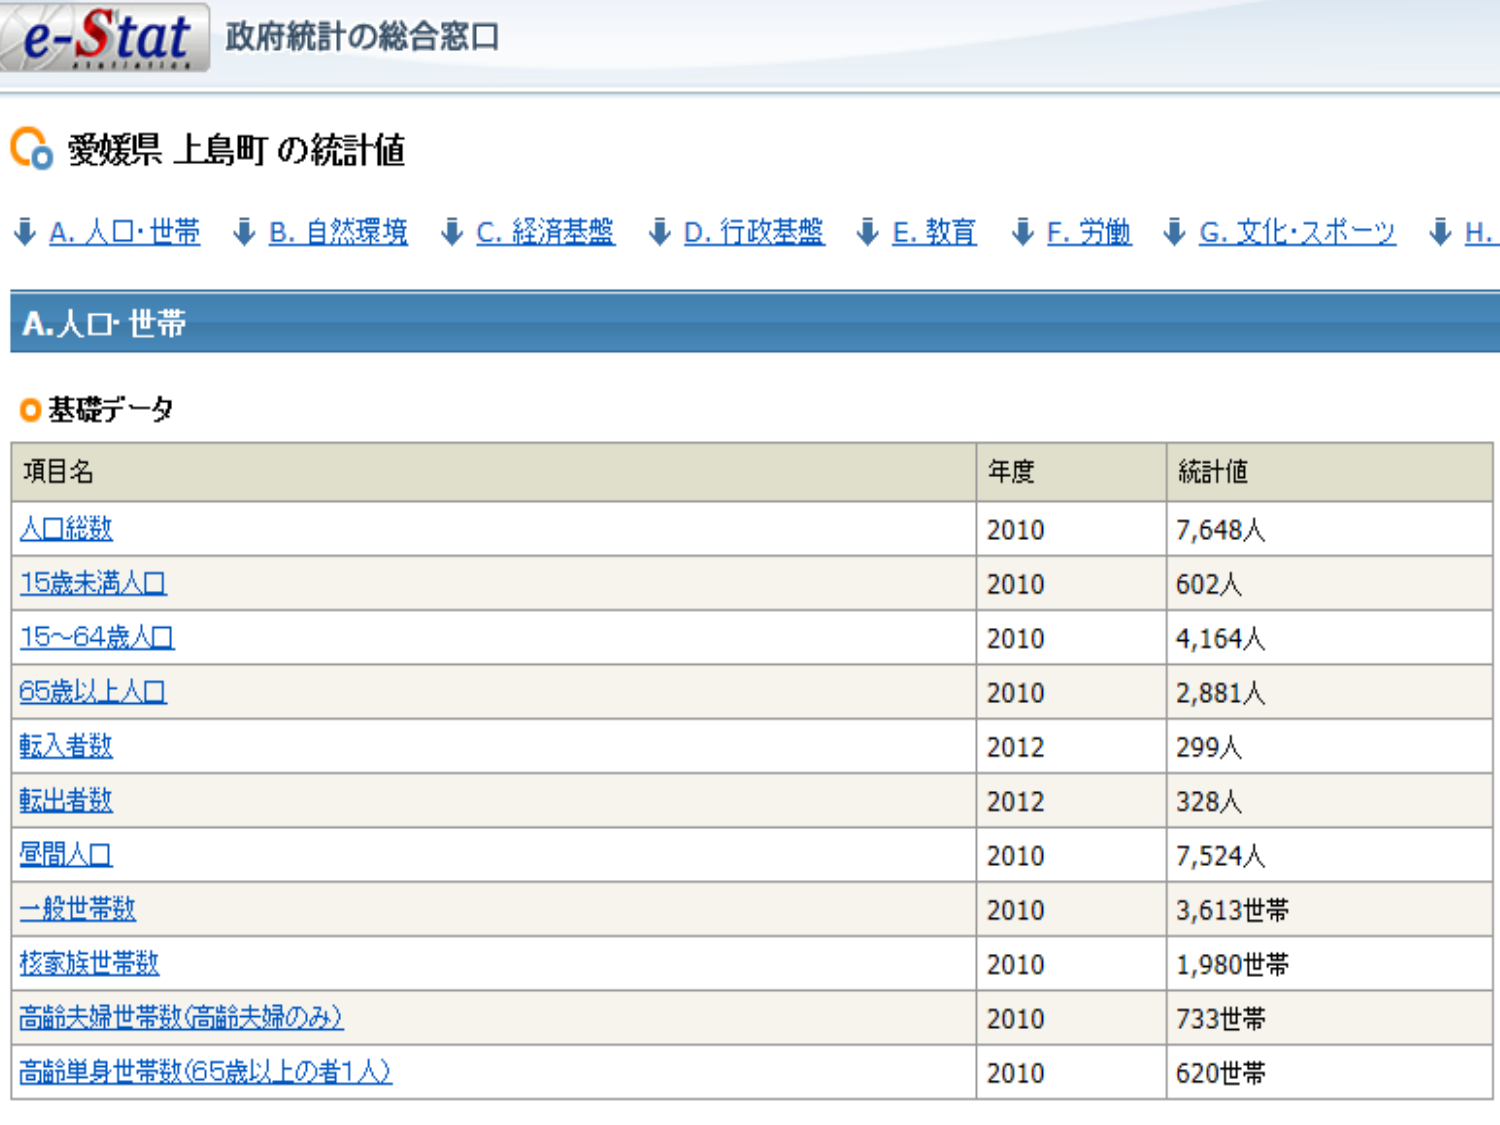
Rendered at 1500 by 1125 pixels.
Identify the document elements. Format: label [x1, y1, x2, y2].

list [0, 0, 1500, 1125]
